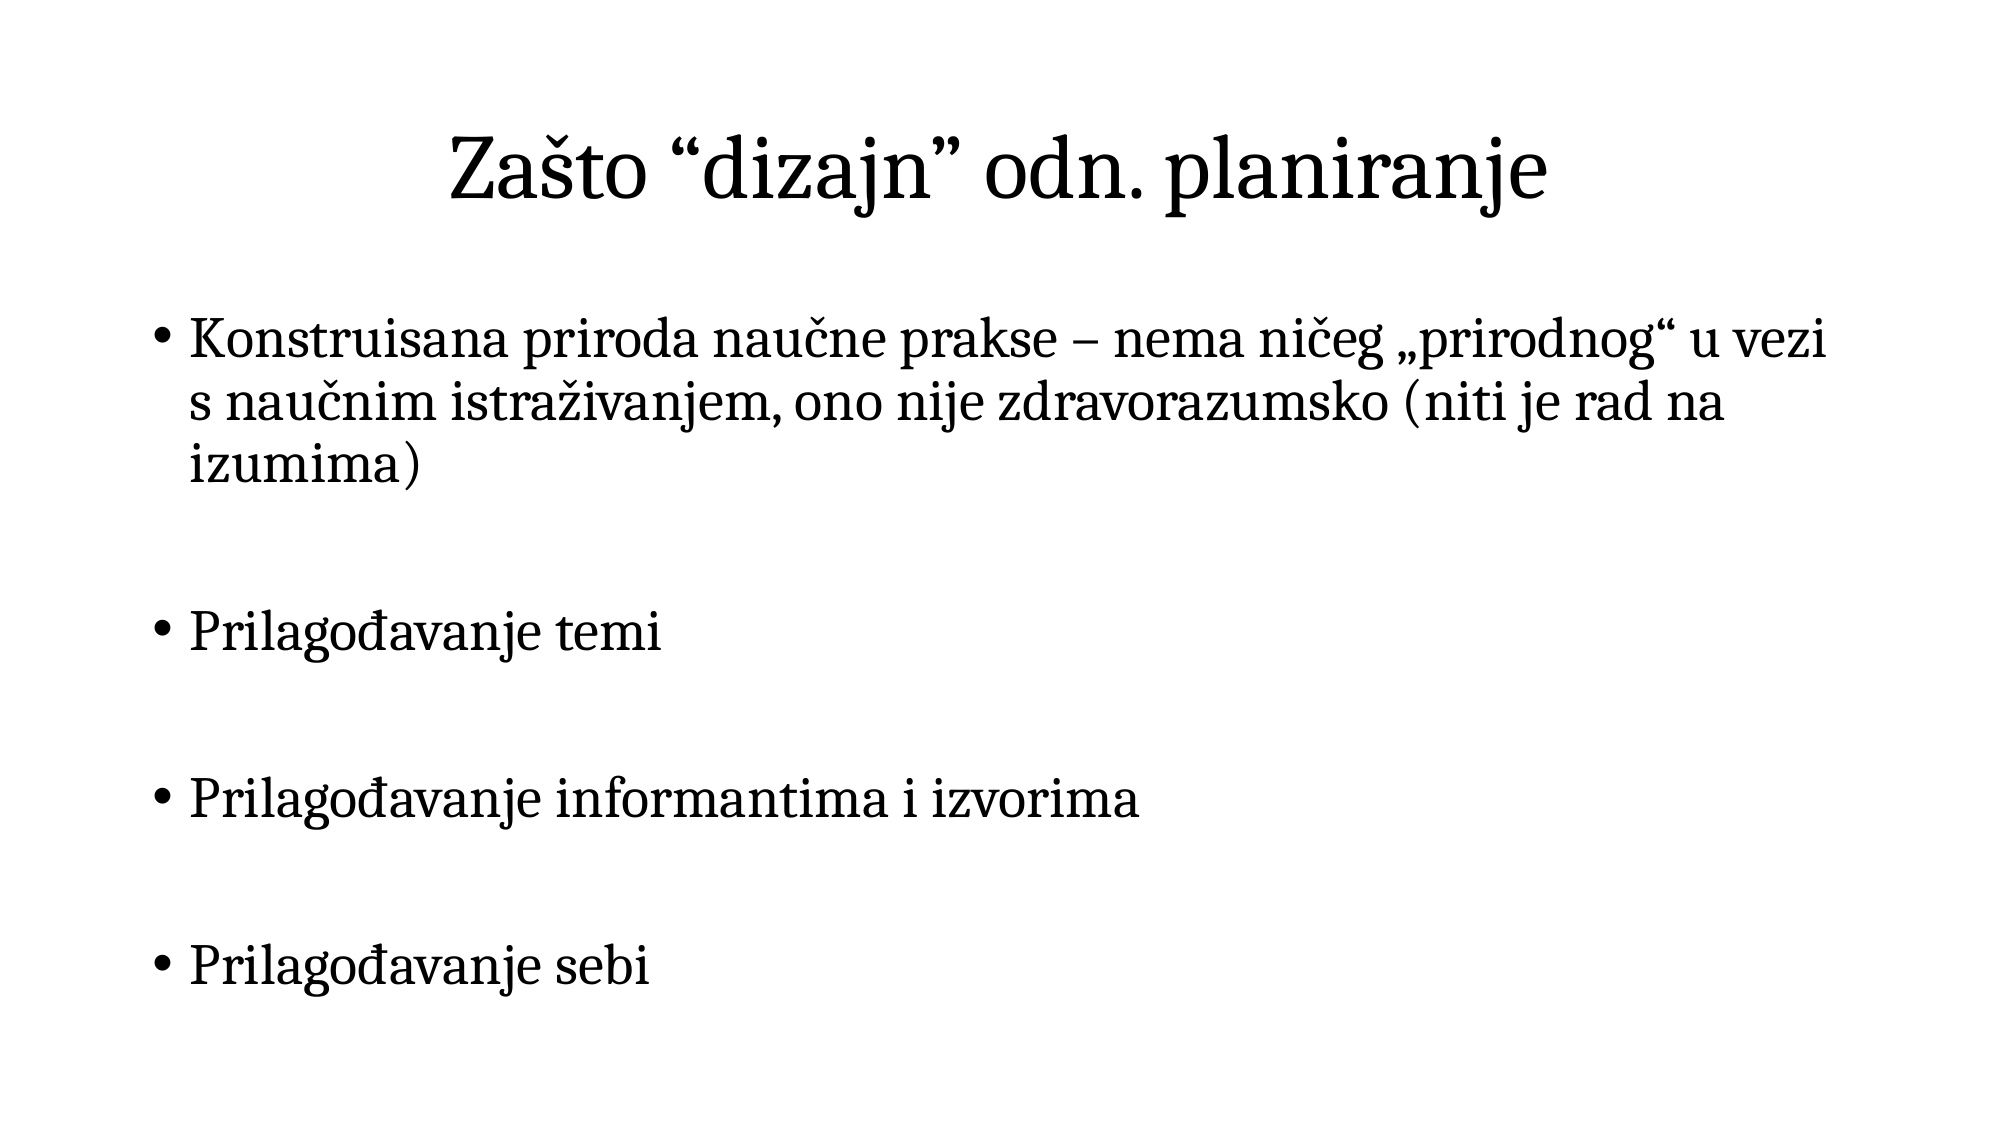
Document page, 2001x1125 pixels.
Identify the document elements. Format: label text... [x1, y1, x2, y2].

list Konstruisana priroda naučne prakse – nema ničeg „prirodnog“ u vezi s naučnim istraživanjem, ono nije zdravorazumsko (niti je rad na izumima) Prilagođavanje temi Prilagođavanje informantima i izvorima Prilagođavanje sebi [137, 299, 1863, 1014]
title Zašto “dizajn” odn. planiranje [137, 59, 1863, 278]
